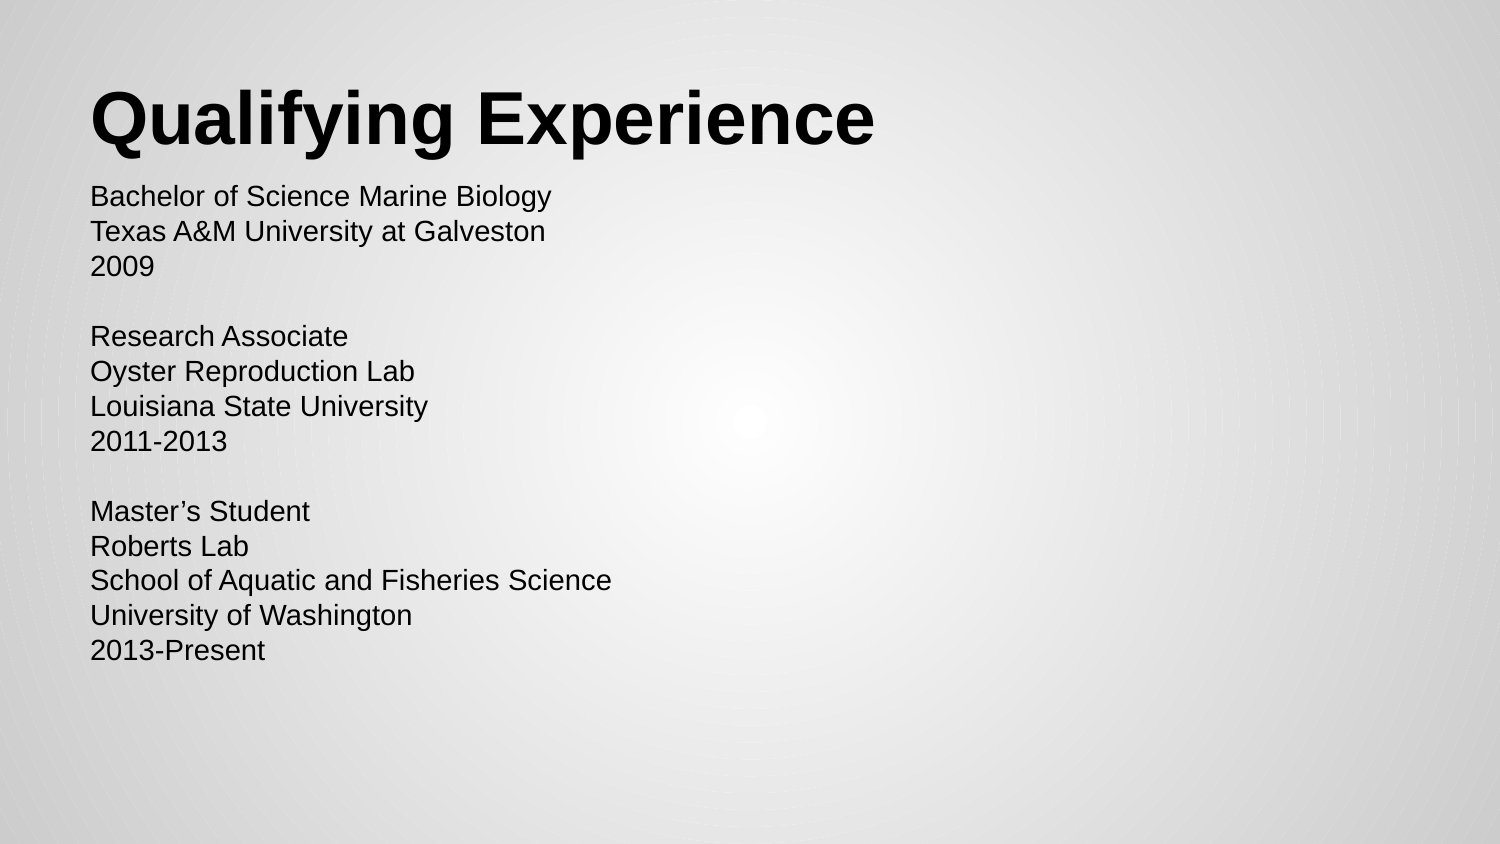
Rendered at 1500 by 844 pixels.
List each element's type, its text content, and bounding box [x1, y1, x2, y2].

list Bachelor of Science Marine Biology Texas A&M University at Galveston 2009 Research Associate Oyster Reproduction Lab Louisiana State University 2011-2013 Master’s Student Roberts Lab School of Aquatic and Fisheries Science University of Washington 2013-Present [75, 162, 1425, 774]
title Qualifying Experience [75, 33, 1425, 162]
